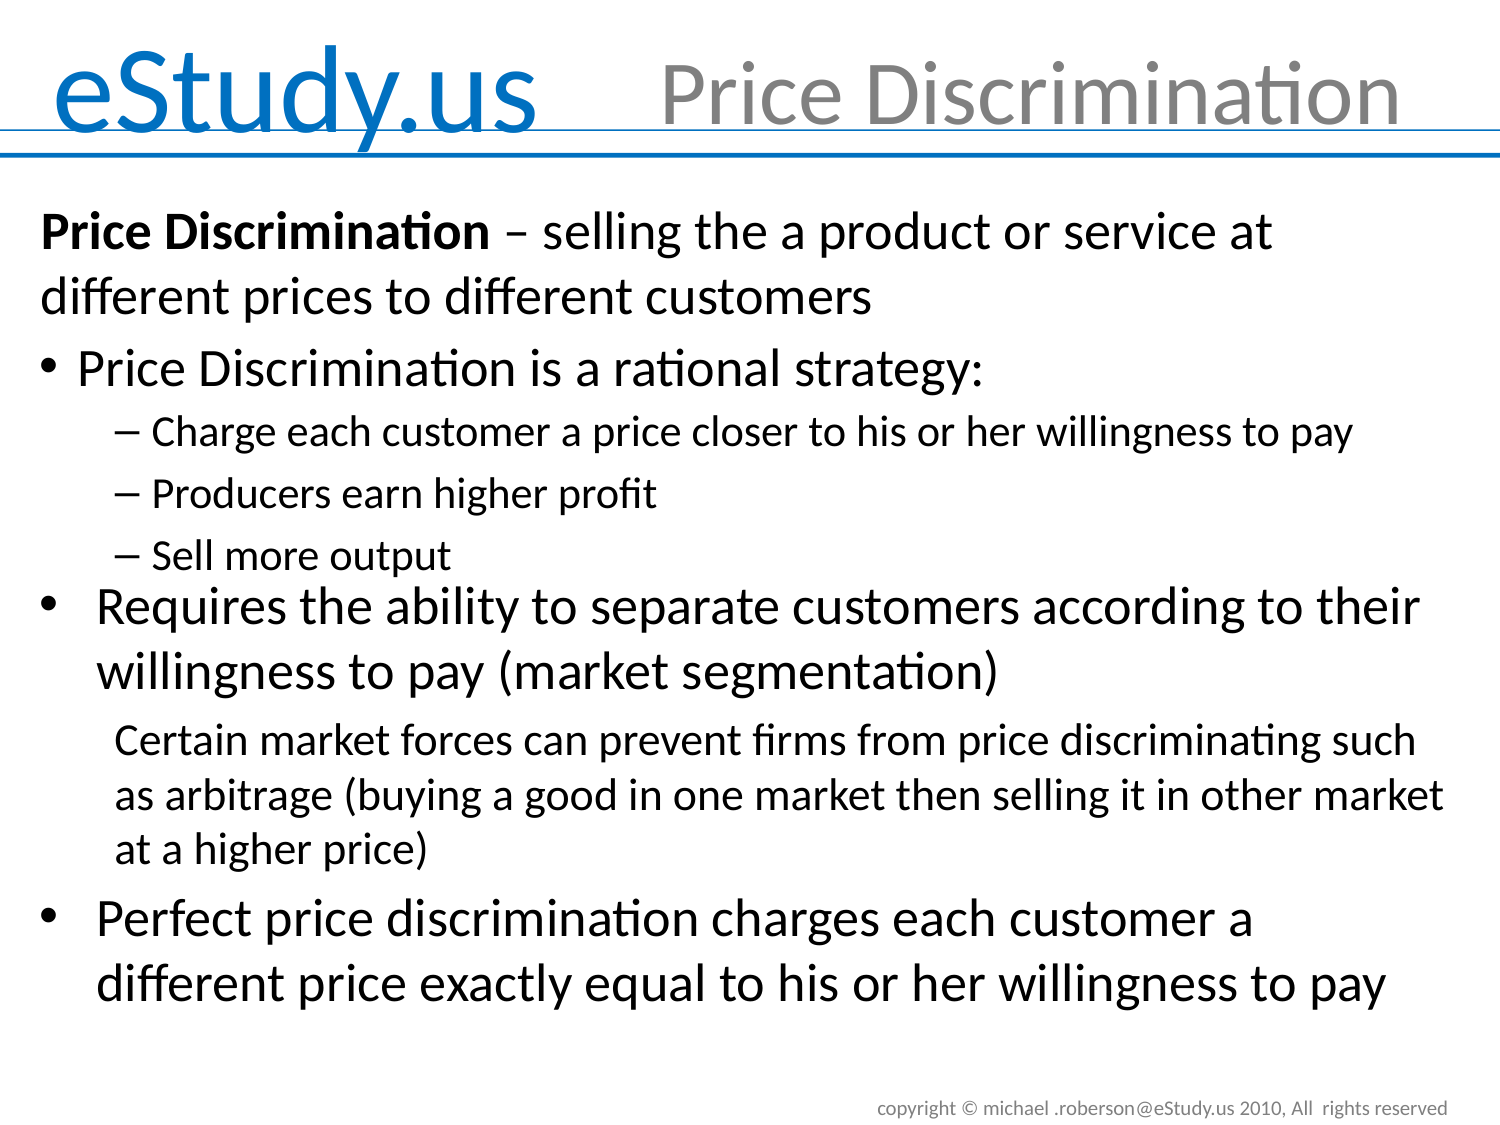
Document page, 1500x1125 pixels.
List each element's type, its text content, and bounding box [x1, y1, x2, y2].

title Price Discrimination [575, 24, 1488, 213]
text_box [24, 324, 1438, 588]
list Price Discrimination – selling the a product or service at different prices to different customers [24, 187, 1475, 350]
text_box Requires the ability to separate customers according to their willingness to pay (market segmentation) Certain market forces can prevent firms from price discriminating such as arbitrage (buying a good in one market then selling it in other market at a higher price) [24, 562, 1463, 888]
text_box Perfect price discrimination charges each customer a different price exactly equal to his or her willingness to pay [24, 874, 1425, 1038]
